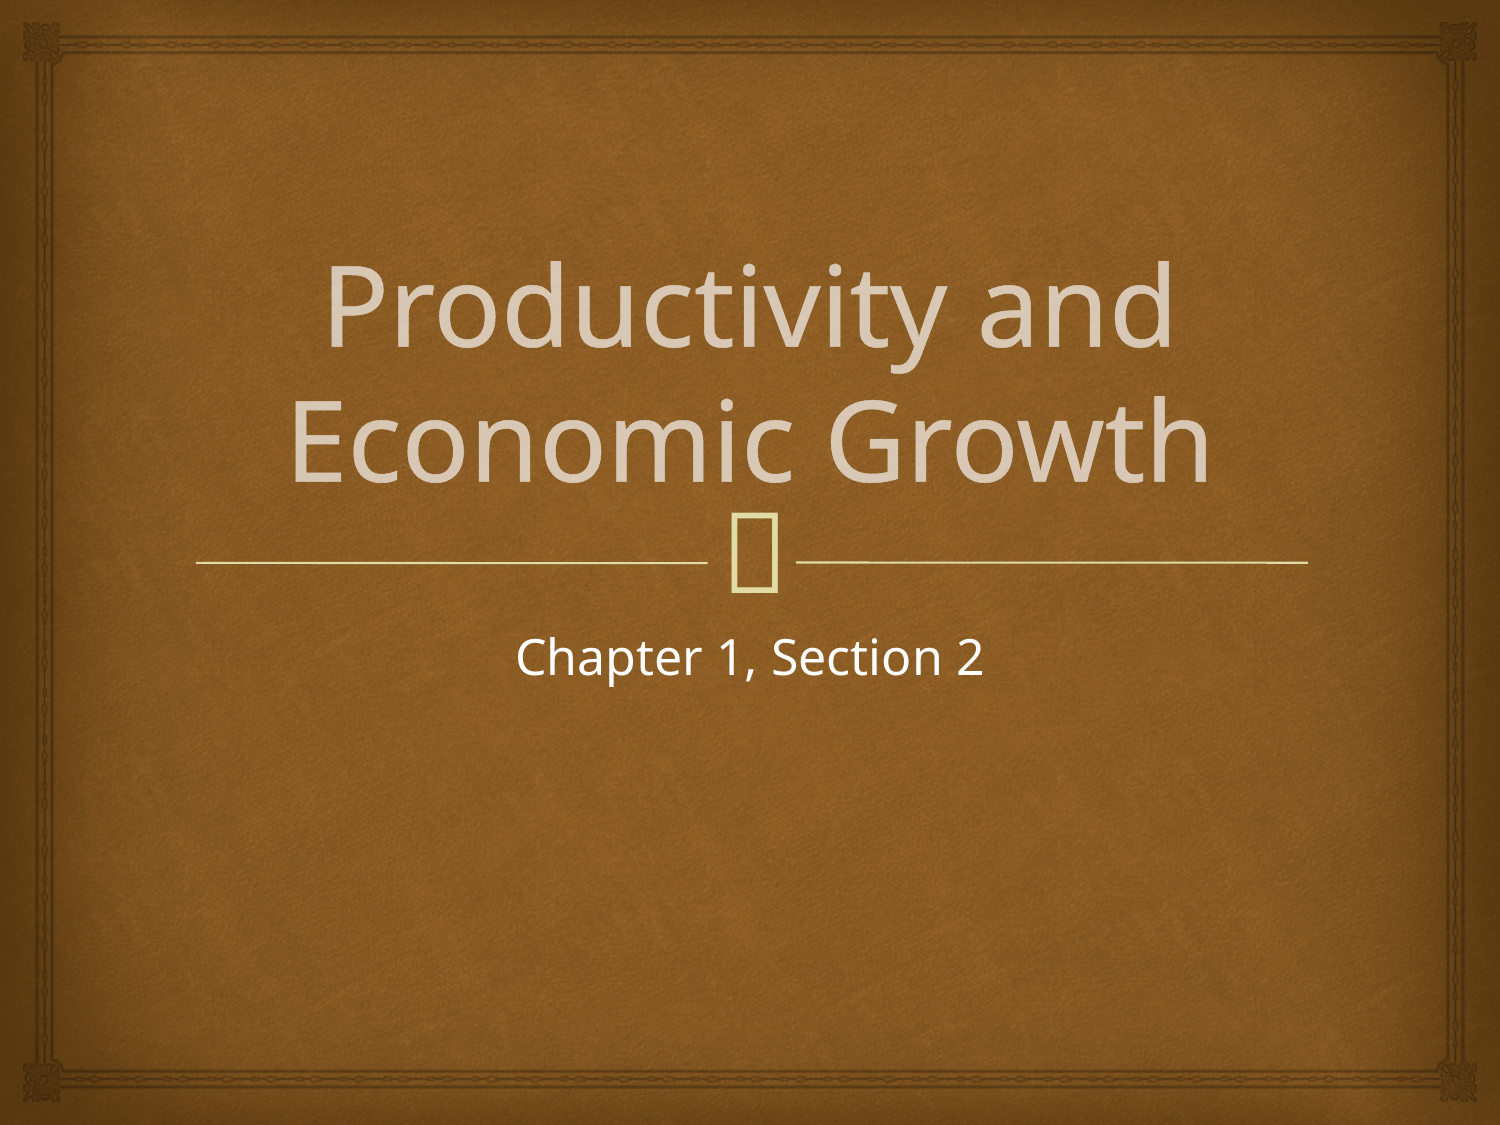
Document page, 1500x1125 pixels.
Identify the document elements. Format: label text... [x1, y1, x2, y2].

title Productivity and Economic Growth [194, 227, 1306, 512]
picture [0, 0, 1500, 1125]
subtitle Chapter 1, Section 2 [225, 618, 1275, 906]
